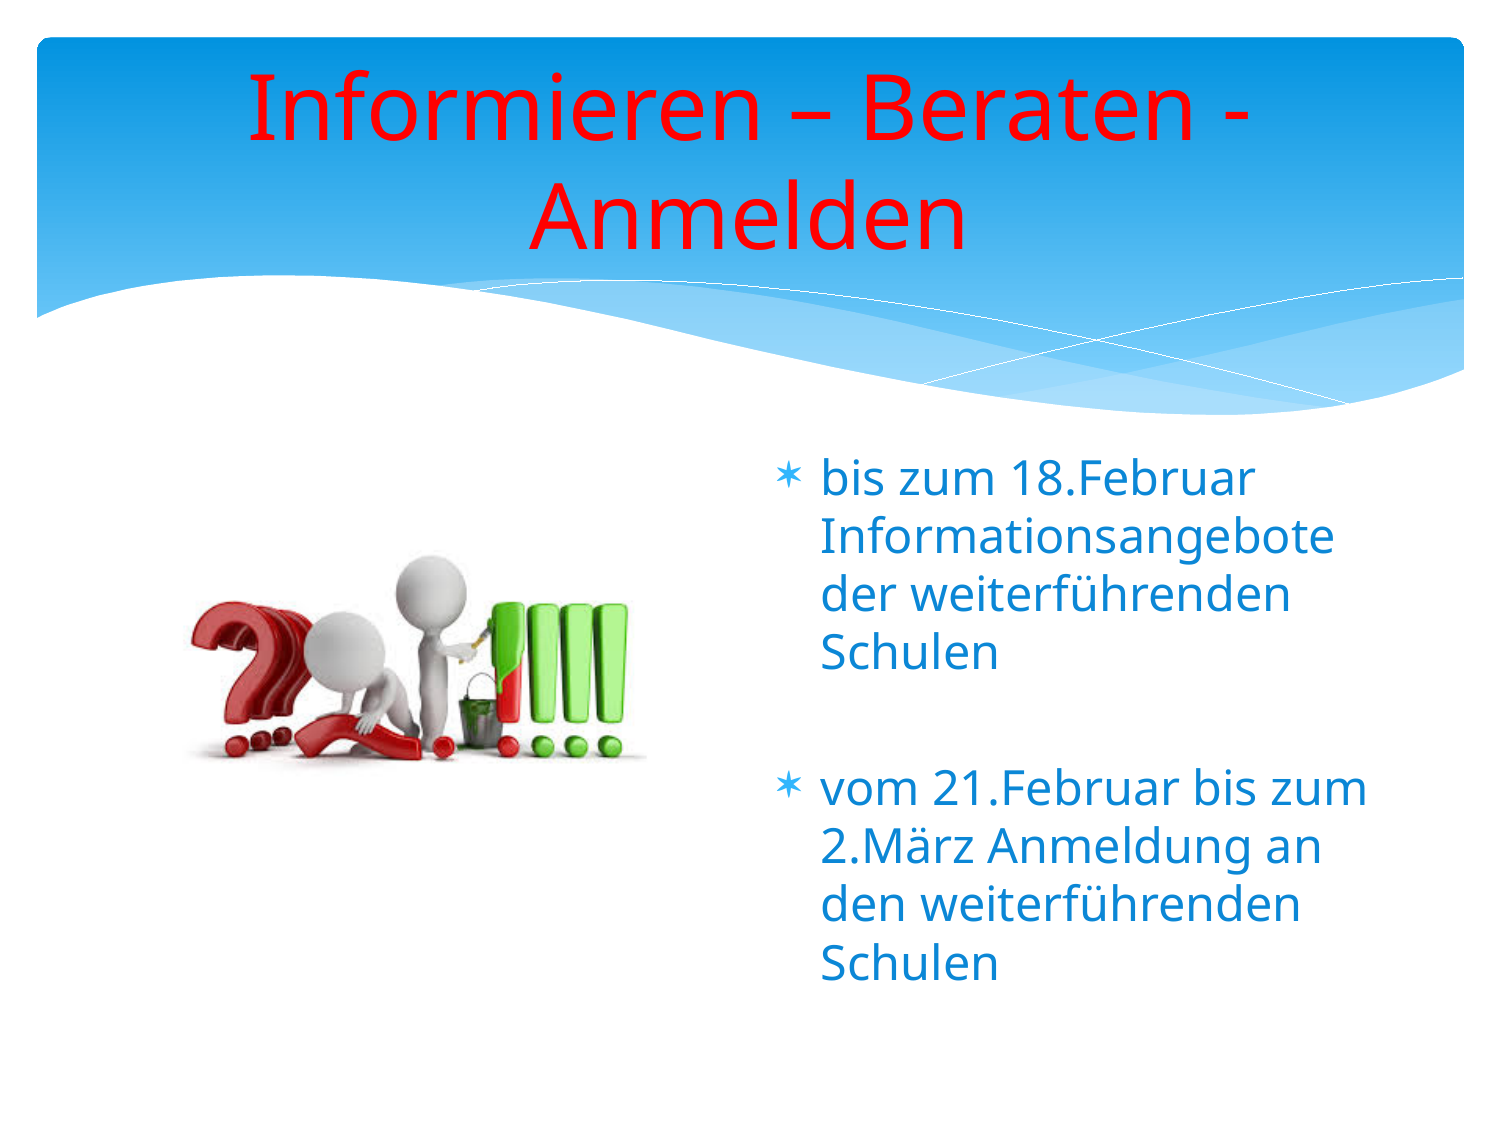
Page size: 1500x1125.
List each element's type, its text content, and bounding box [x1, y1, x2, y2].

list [170, 538, 658, 793]
list bis zum 18.Februar Informationsangebote der weiterführenden Schulen vom 21.Februar bis zum 2.März Anmeldung an den weiterführenden Schulen [761, 439, 1389, 1005]
title Informieren – Beraten - Anmelden [75, 55, 1425, 261]
